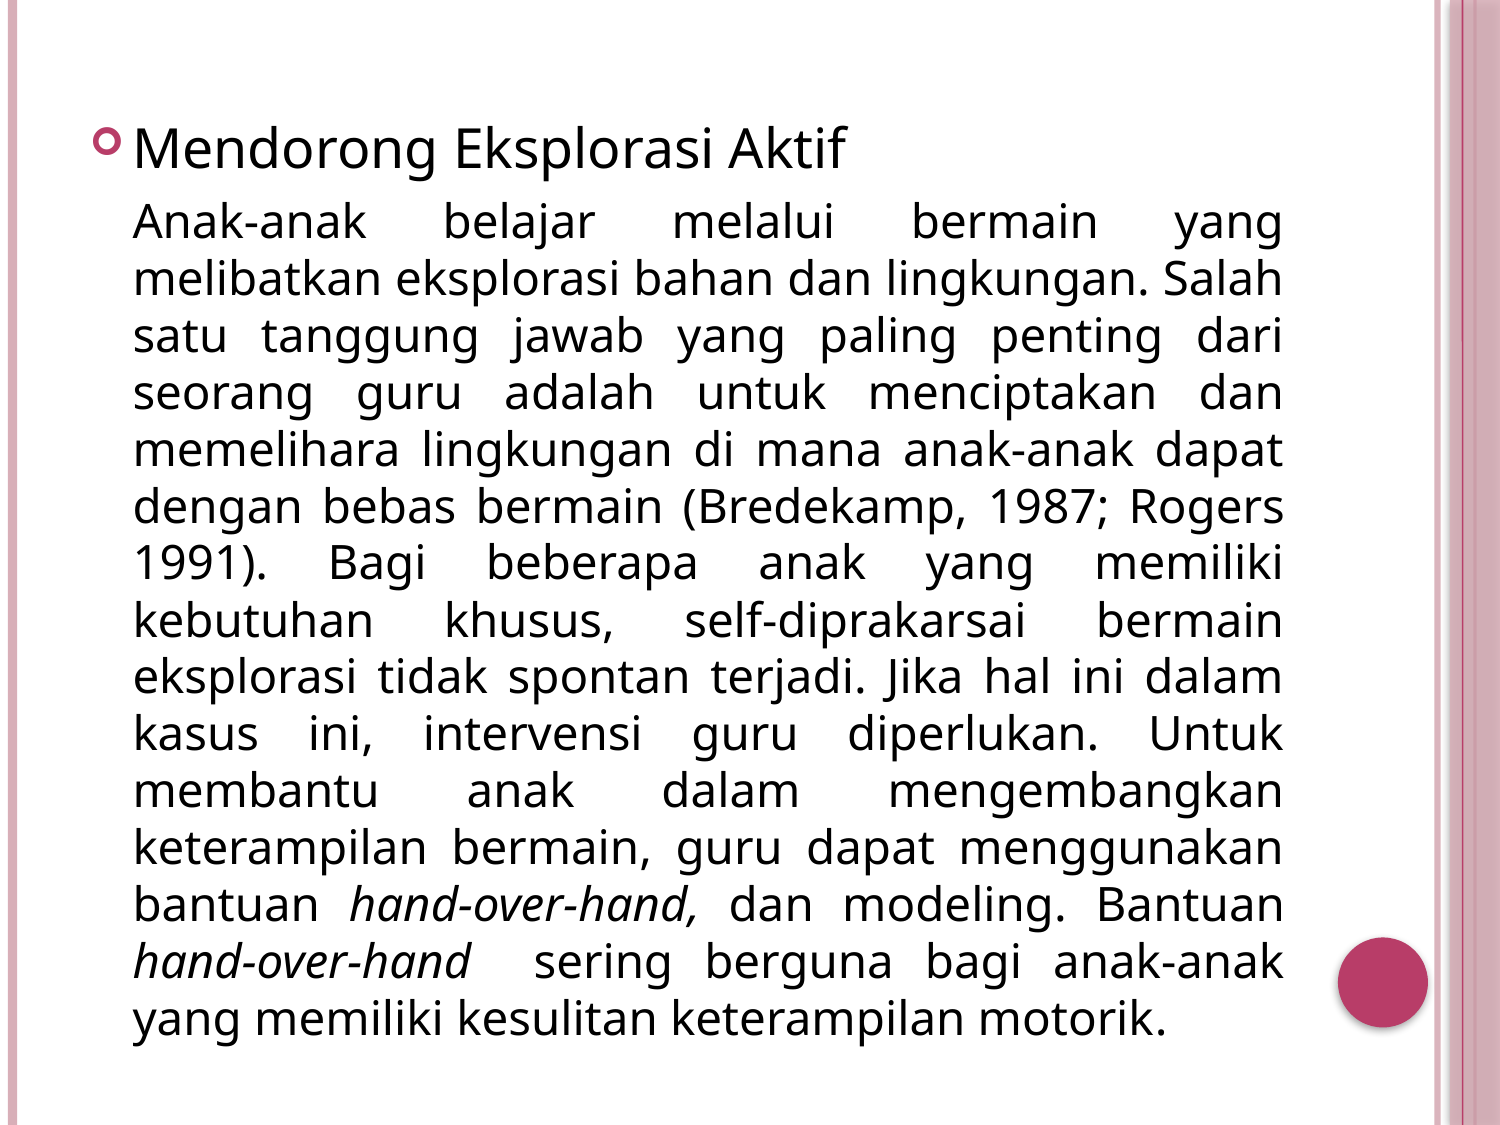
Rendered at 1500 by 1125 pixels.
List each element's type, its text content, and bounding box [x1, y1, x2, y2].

list Mendorong Eksplorasi Aktif Anak-anak belajar melalui bermain yang melibatkan eksplorasi bahan dan lingkungan. Salah satu tanggung jawab yang paling penting dari seorang guru adalah untuk menciptakan dan memelihara lingkungan di mana anak-anak dapat dengan bebas bermain (Bredekamp, ​​1987; Rogers 1991). Bagi beberapa anak yang memiliki kebutuhan khusus, self-diprakarsai bermain eksplorasi tidak spontan terjadi. Jika hal ini dalam kasus ini, intervensi guru diperlukan. Untuk membantu anak dalam mengembangkan keterampilan bermain, guru dapat menggunakan bantuan hand-over-hand, dan modeling. Bantuan hand-over-hand sering berguna bagi anak-anak yang memiliki kesulitan keterampilan motorik. [75, 105, 1300, 1062]
